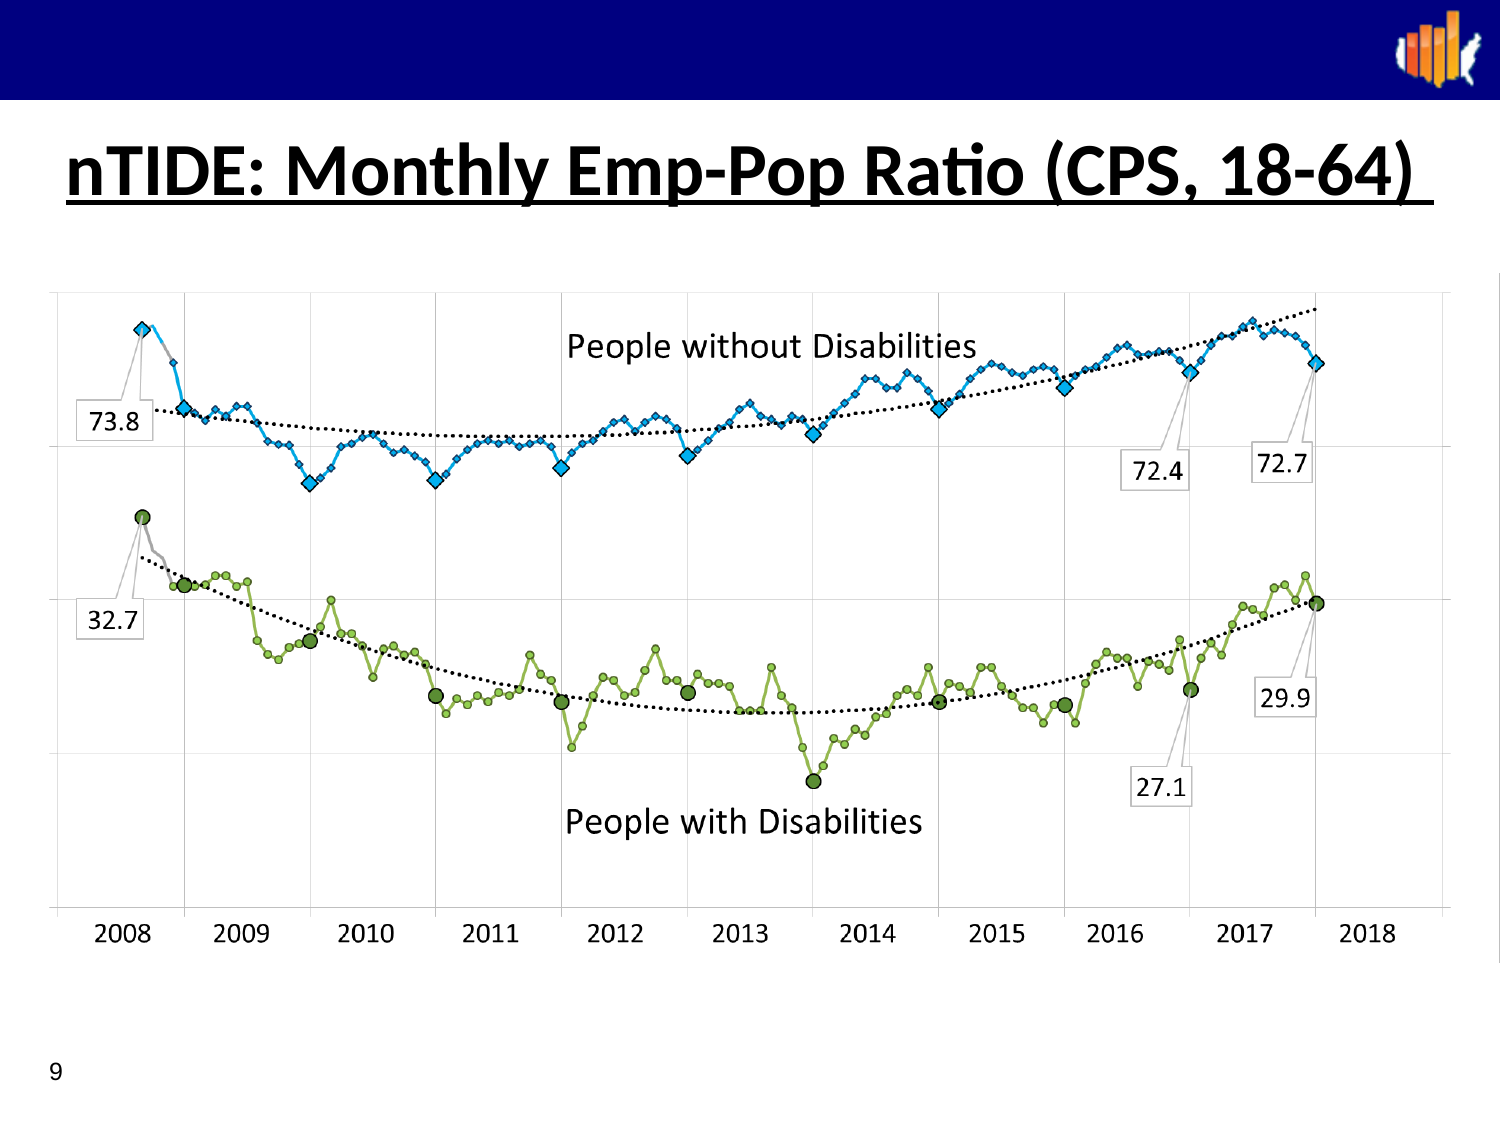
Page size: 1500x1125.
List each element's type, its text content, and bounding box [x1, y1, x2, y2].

text_box [0, 0, 1500, 100]
title nTIDE: Monthly Emp-Pop Ratio (CPS, 18-64) [0, 112, 1500, 250]
picture [0, 273, 1500, 963]
text_box 9 [24, 1045, 88, 1096]
picture [1393, 6, 1488, 94]
